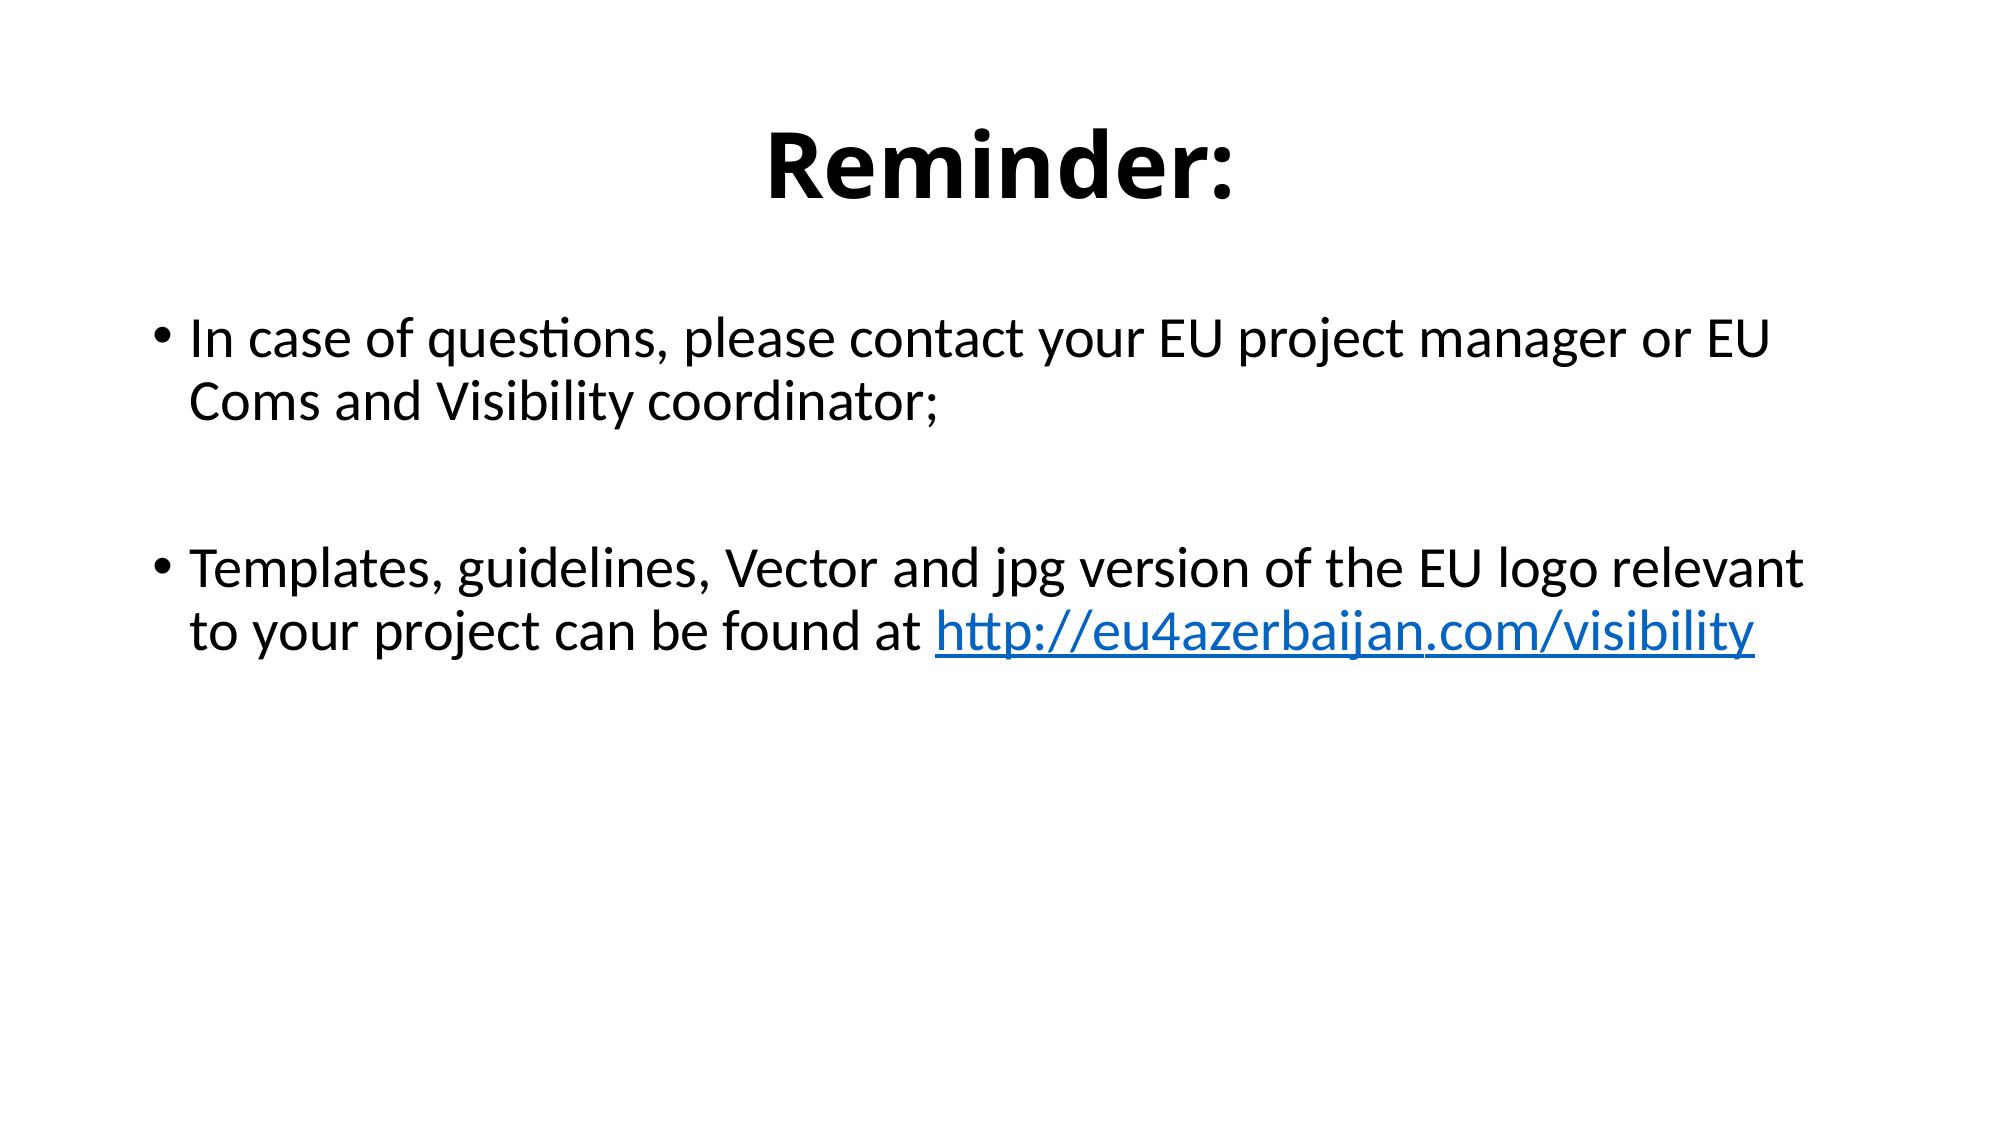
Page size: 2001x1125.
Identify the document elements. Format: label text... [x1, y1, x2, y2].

list In case of questions, please contact your EU project manager or EU Coms and Visibility coordinator; Templates, guidelines, Vector and jpg version of the EU logo relevant to your project can be found at http://eu4azerbaijan.com/visibility [137, 299, 1863, 1014]
title Reminder: [137, 59, 1863, 278]
